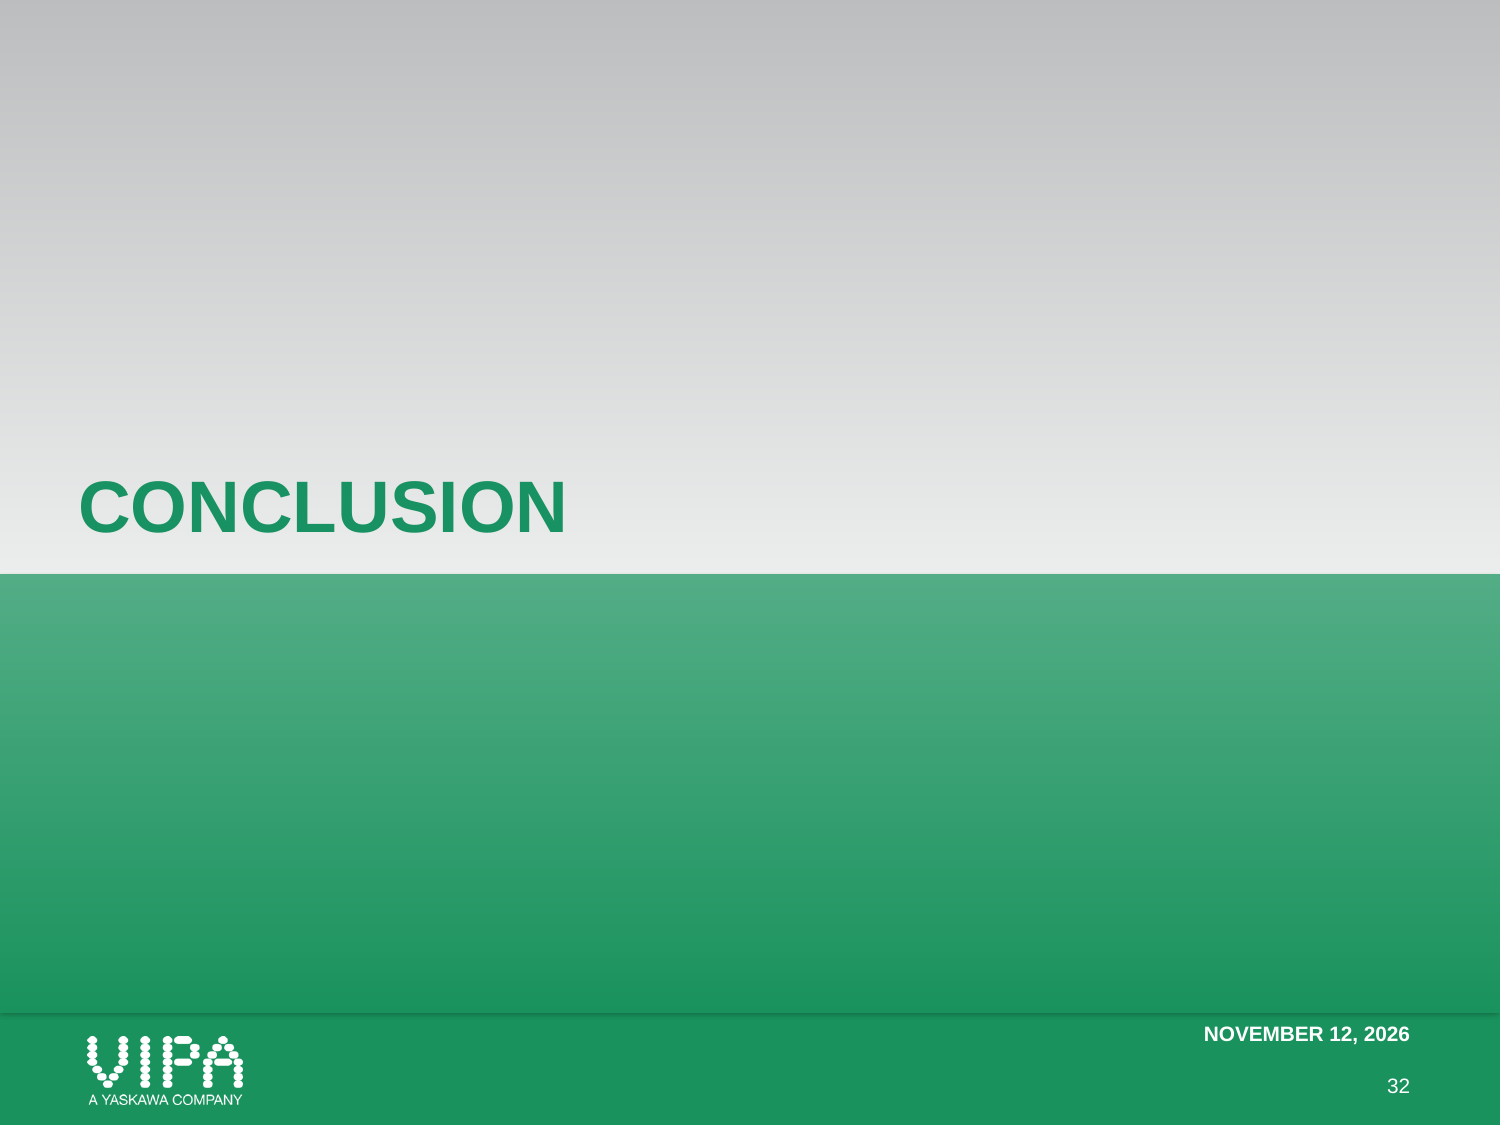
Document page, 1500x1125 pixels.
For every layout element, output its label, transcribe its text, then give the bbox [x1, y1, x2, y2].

title conclusion [63, 331, 1428, 556]
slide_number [1074, 1012, 1425, 1073]
slide_number 32 [1276, 1073, 1425, 1125]
picture [87, 1036, 243, 1105]
